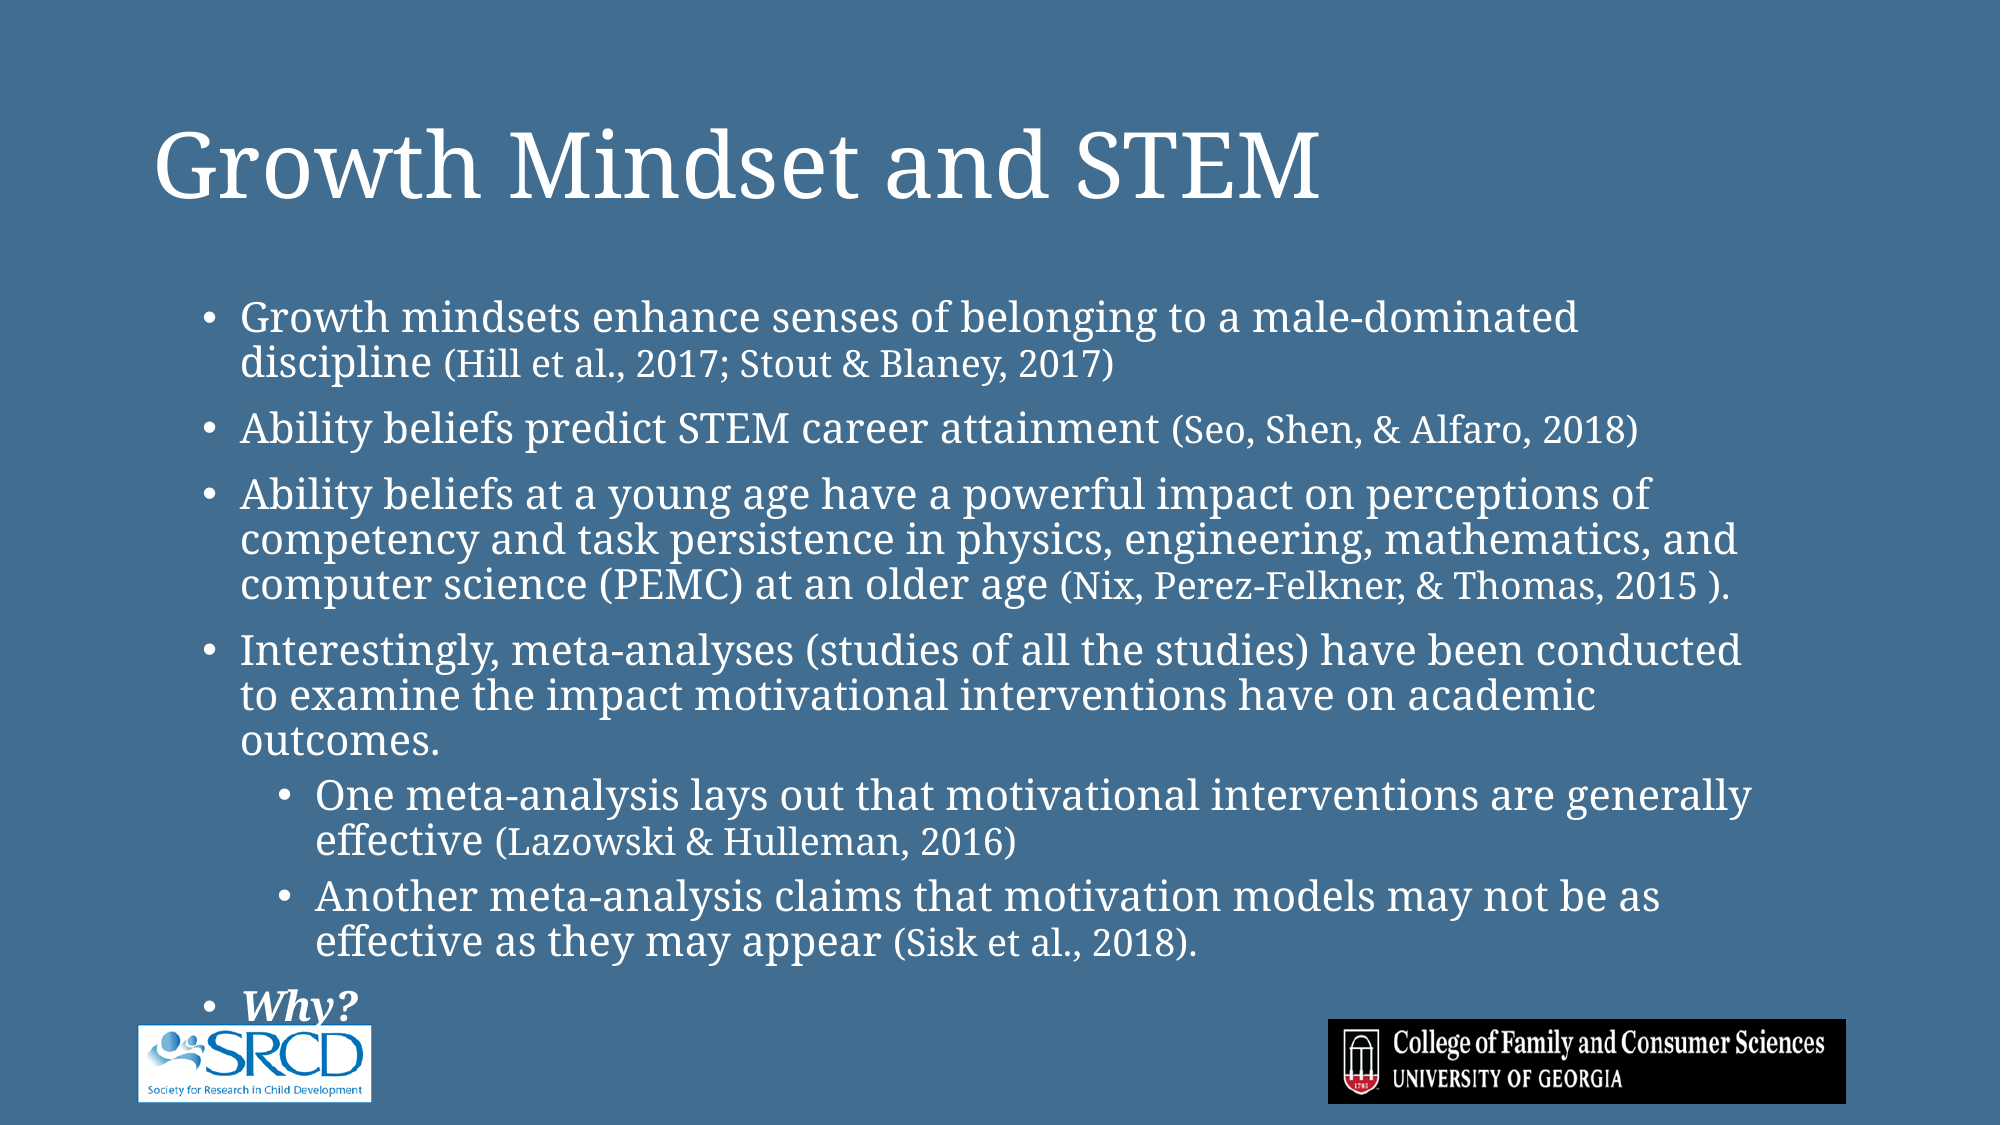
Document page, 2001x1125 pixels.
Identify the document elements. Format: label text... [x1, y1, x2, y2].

title Growth Mindset and STEM [137, 59, 1863, 278]
picture [1328, 1019, 1846, 1104]
list Growth mindsets enhance senses of belonging to a male-dominated discipline (Hill et al., 2017; Stout & Blaney, 2017) Ability beliefs predict STEM career attainment (Seo, Shen, & Alfaro, 2018) Ability beliefs at a young age have a powerful impact on perceptions of competency and task persistence in physics, engineering, mathematics, and computer science (PEMC) at an older age (Nix, Perez-Felkner, & Thomas, 2015 ). Interestingly, meta-analyses (studies of all the studies) have been conducted to examine the impact motivational interventions have on academic outcomes. One meta-analysis lays out that motivational interventions are generally effective (Lazowski & Hulleman, 2016) Another meta-analysis claims that motivation models may not be as effective as they may appear (Sisk et al., 2018). Why? [187, 289, 1793, 950]
picture [137, 1024, 372, 1103]
